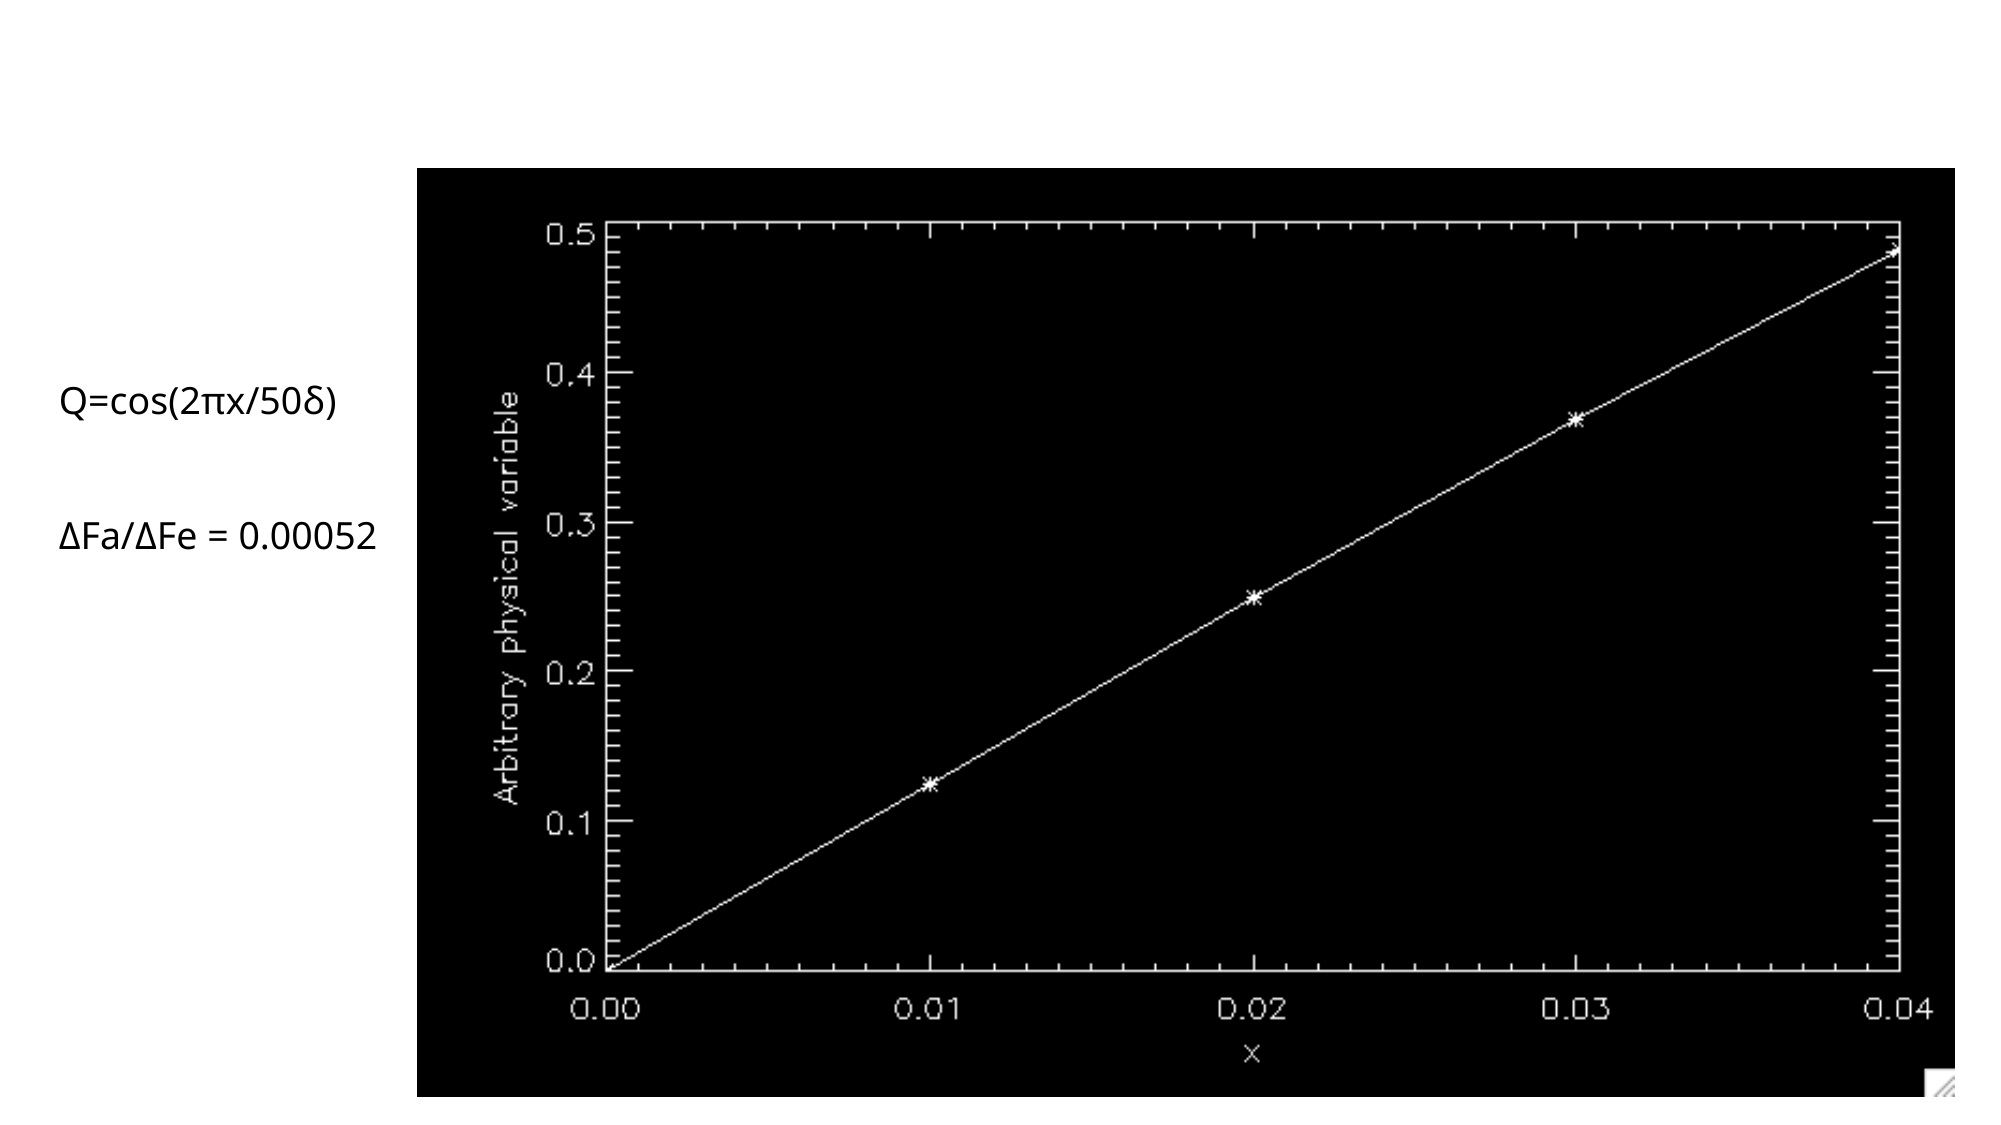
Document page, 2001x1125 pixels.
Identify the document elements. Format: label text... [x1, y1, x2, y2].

text_box Q=cos(2πx/50δ) ΔFa/ΔFe = 0.00052 [44, 369, 393, 564]
picture [417, 168, 1955, 1097]
